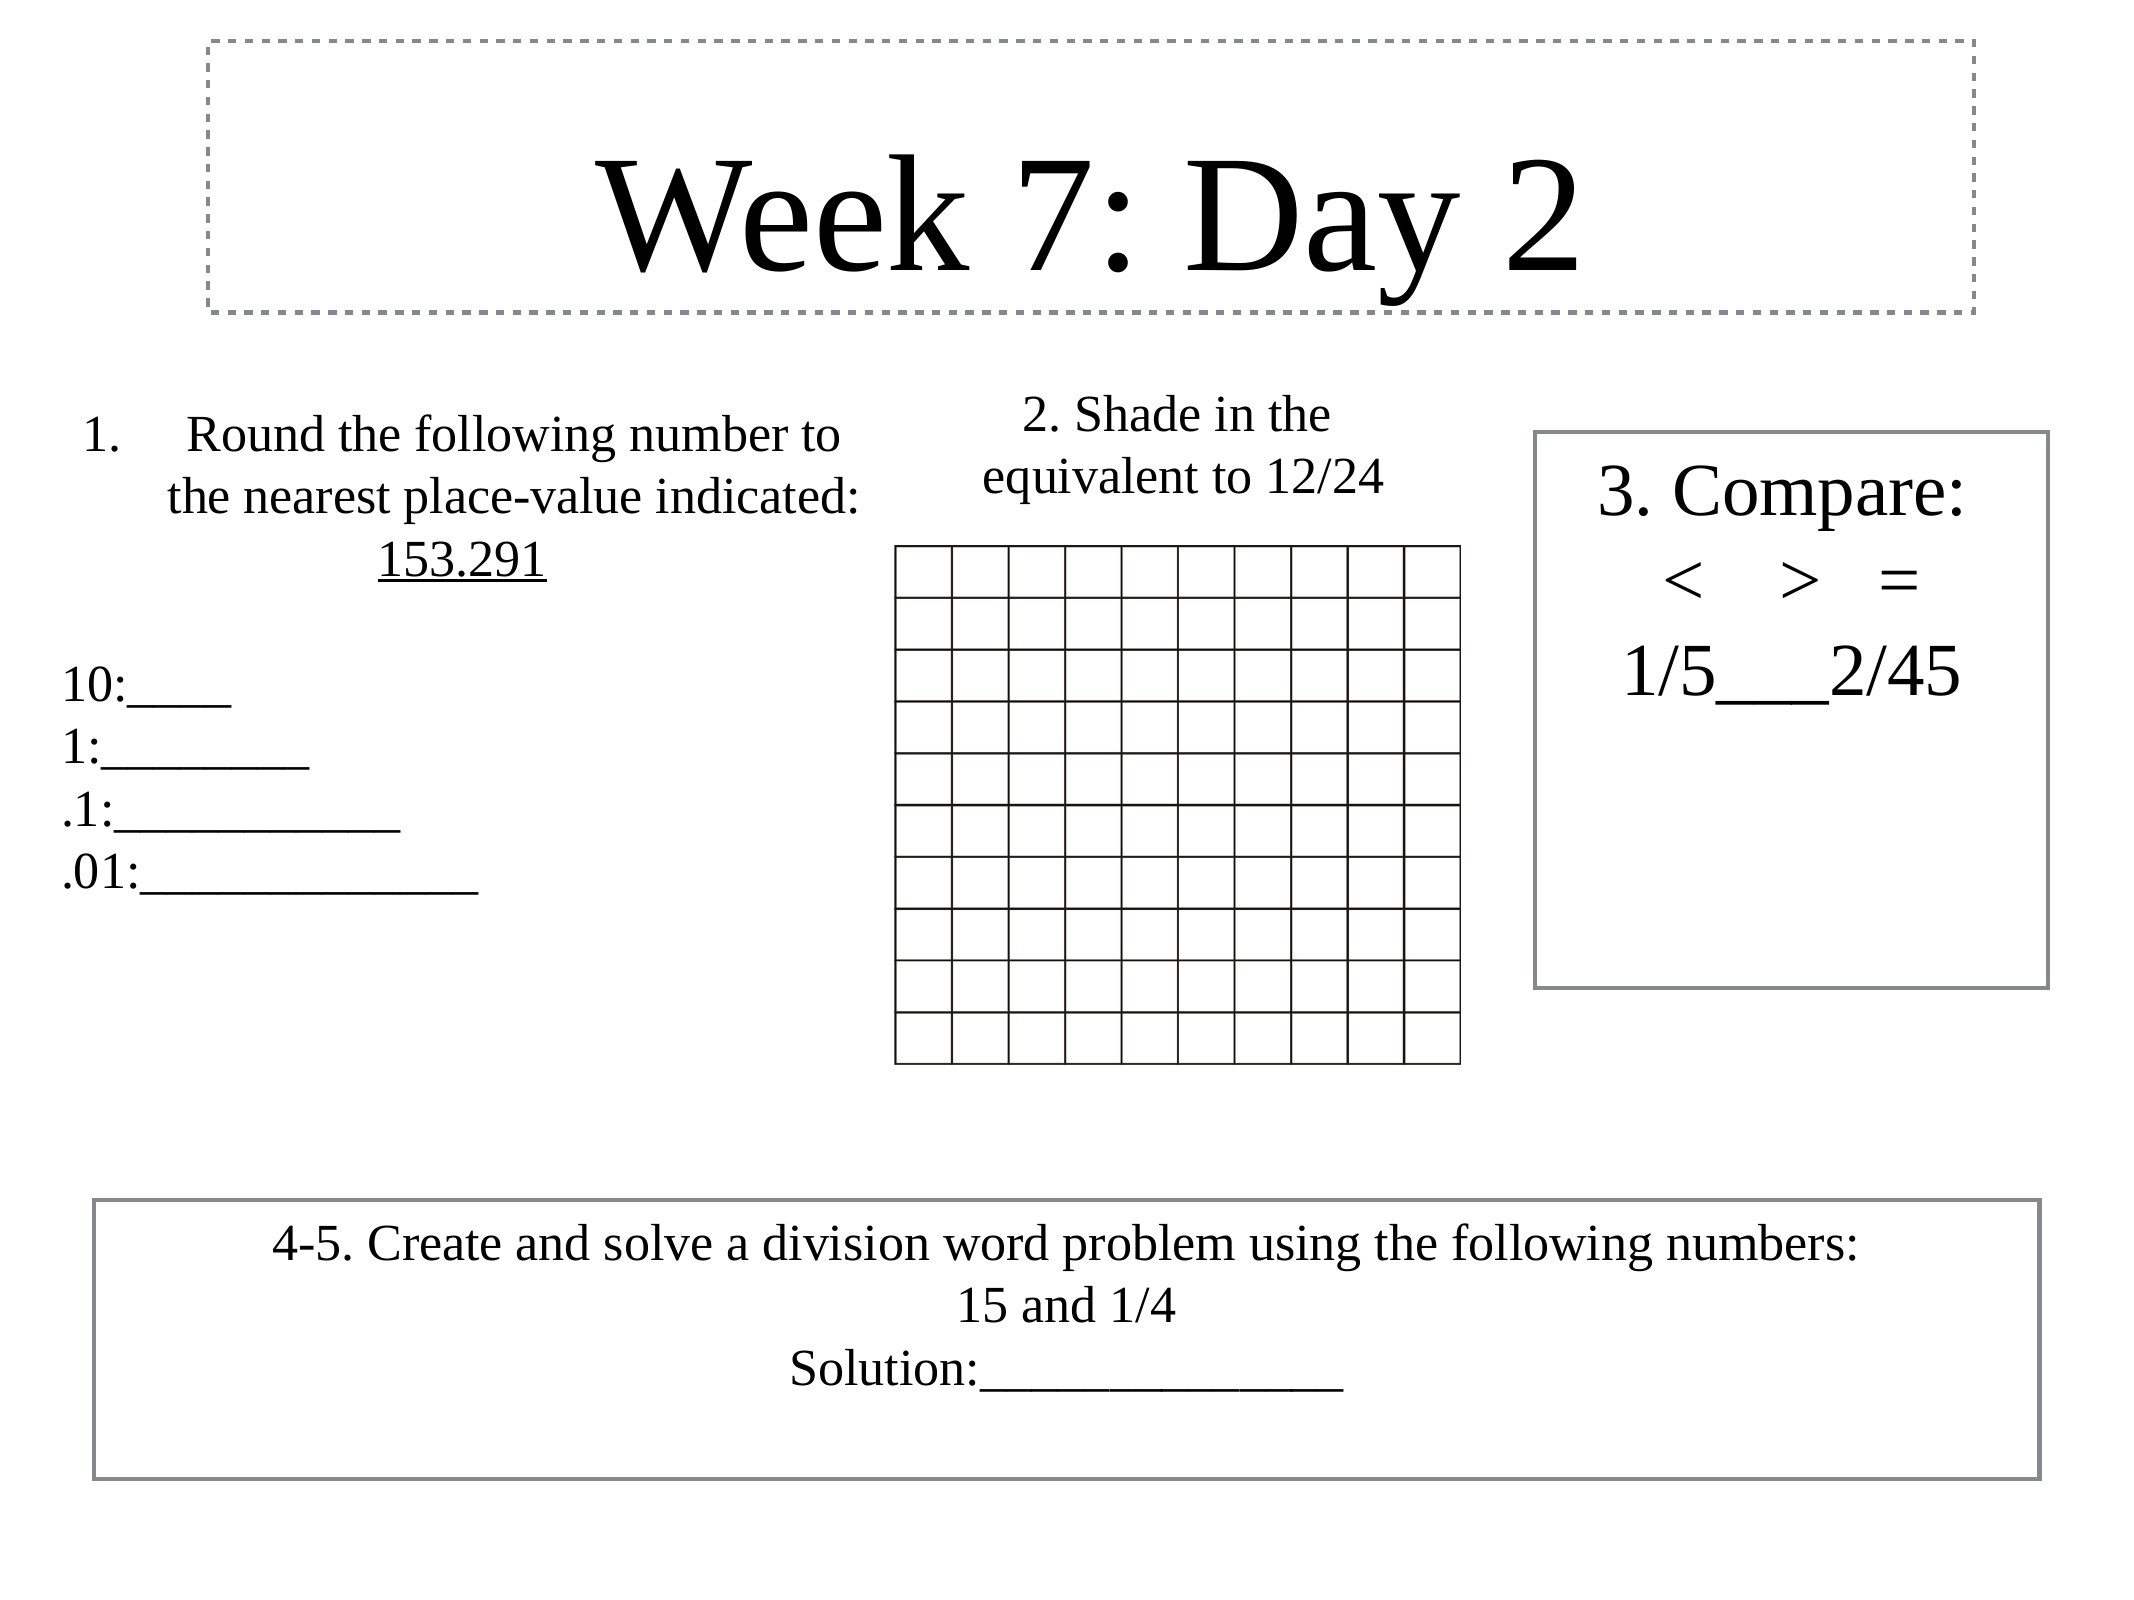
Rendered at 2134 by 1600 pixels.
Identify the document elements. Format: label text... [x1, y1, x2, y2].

text_box 4-5. Create and solve a division word problem using the following numbers: 15 and 1/4 Solution:______________ [93, 1200, 2040, 1479]
text_box 2. Shade in the equivalent to 12/24 [757, 371, 1597, 513]
text_box 3. Compare: < > = 1/5___2/45 [1535, 431, 2049, 989]
text_box Round the following number to the nearest place-value indicated: 153.291 10:____ 1:________ .1:___________ .01:_____________ [52, 390, 872, 908]
picture [894, 545, 1461, 1066]
title Week 7: Day 2 [207, 40, 1975, 313]
